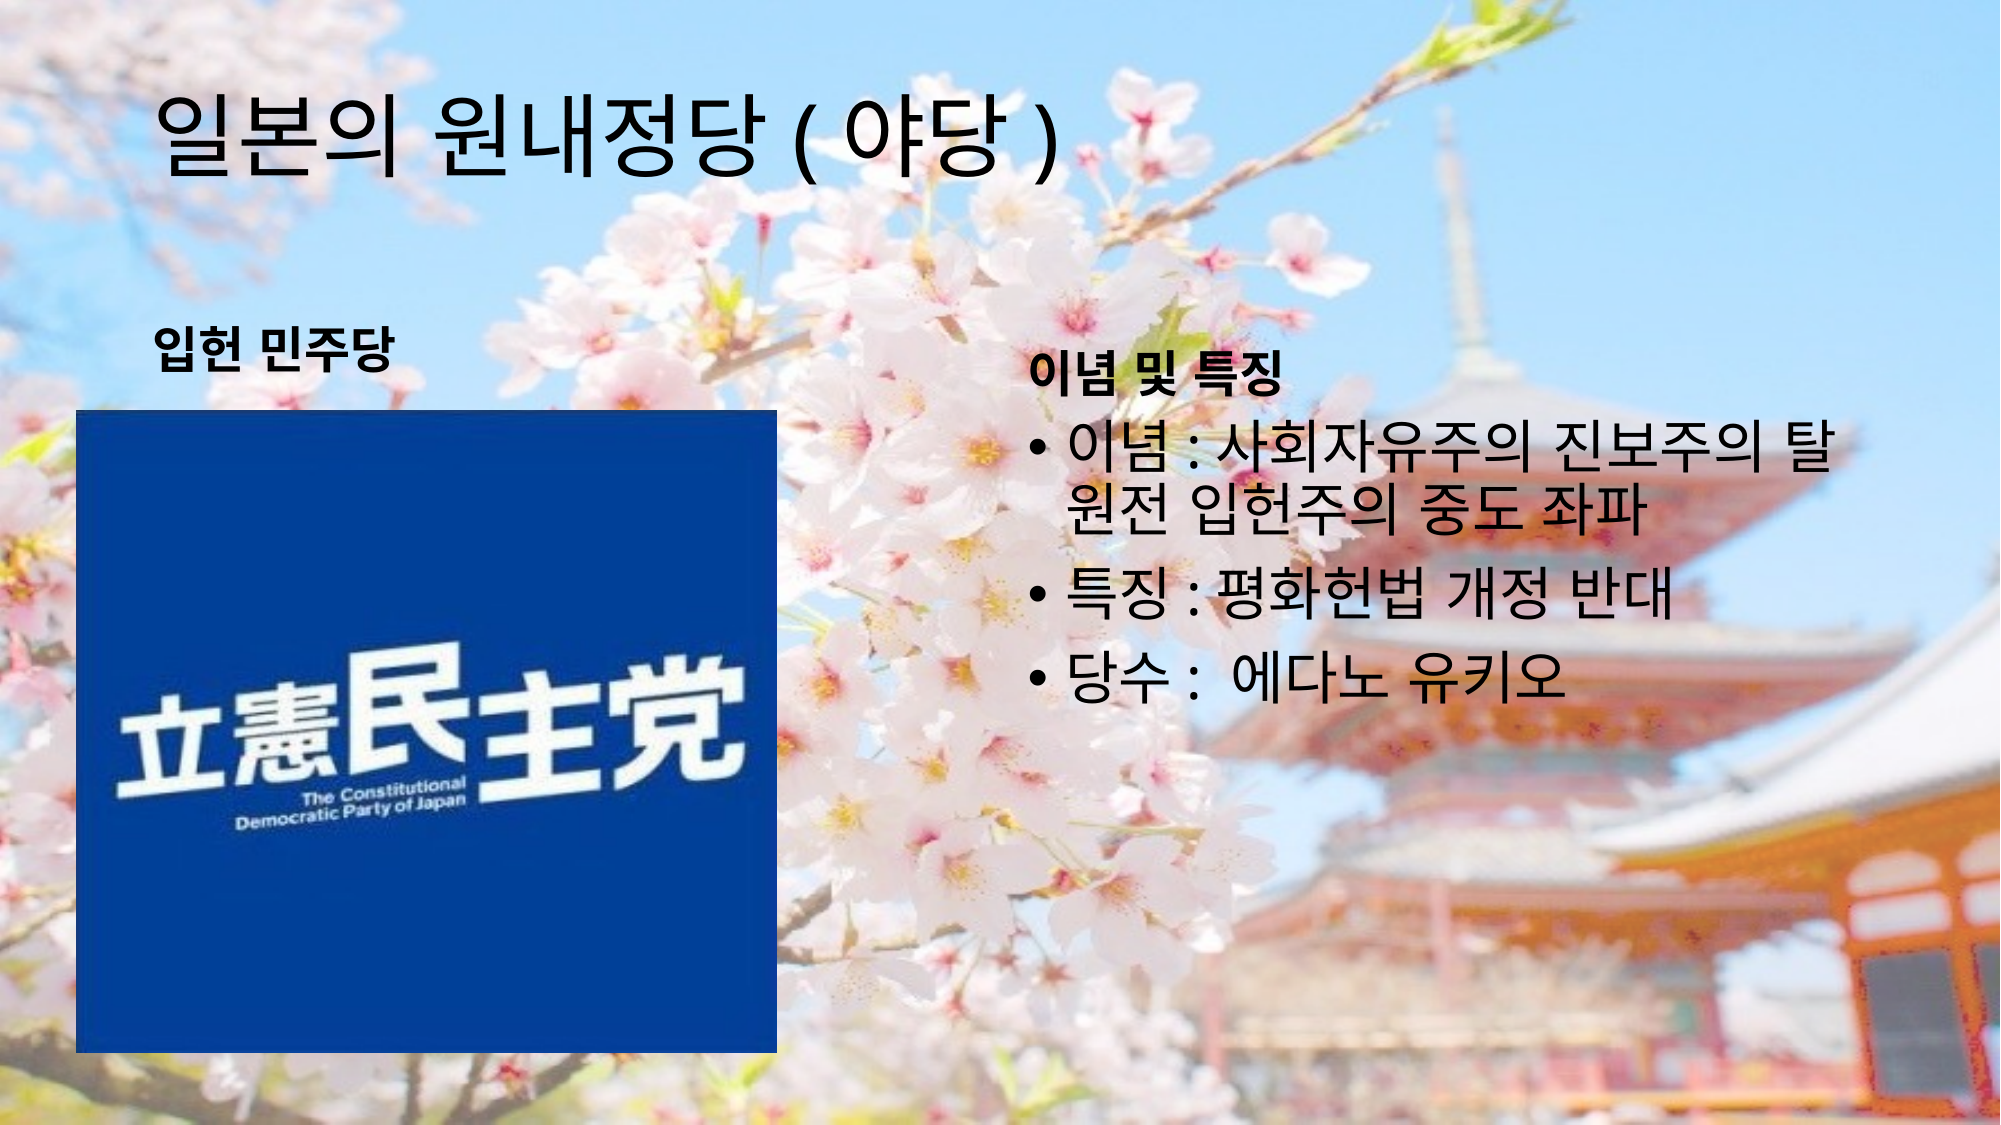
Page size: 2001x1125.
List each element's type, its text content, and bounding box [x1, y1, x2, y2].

list 이념 및 특징 [1012, 275, 1863, 410]
list 입헌 민주당 [137, 275, 984, 388]
table_header 인접국 [0, 0, 2000, 1125]
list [76, 410, 777, 1053]
list 이념:사회자유주의 진보주의 탈 원전 입헌주의 중도 좌파 특징:평화헌법 개정 반대 당수: 에다노 유키오 [1012, 410, 1863, 1016]
title 일본의 원내정당(야당) [137, 59, 1863, 222]
